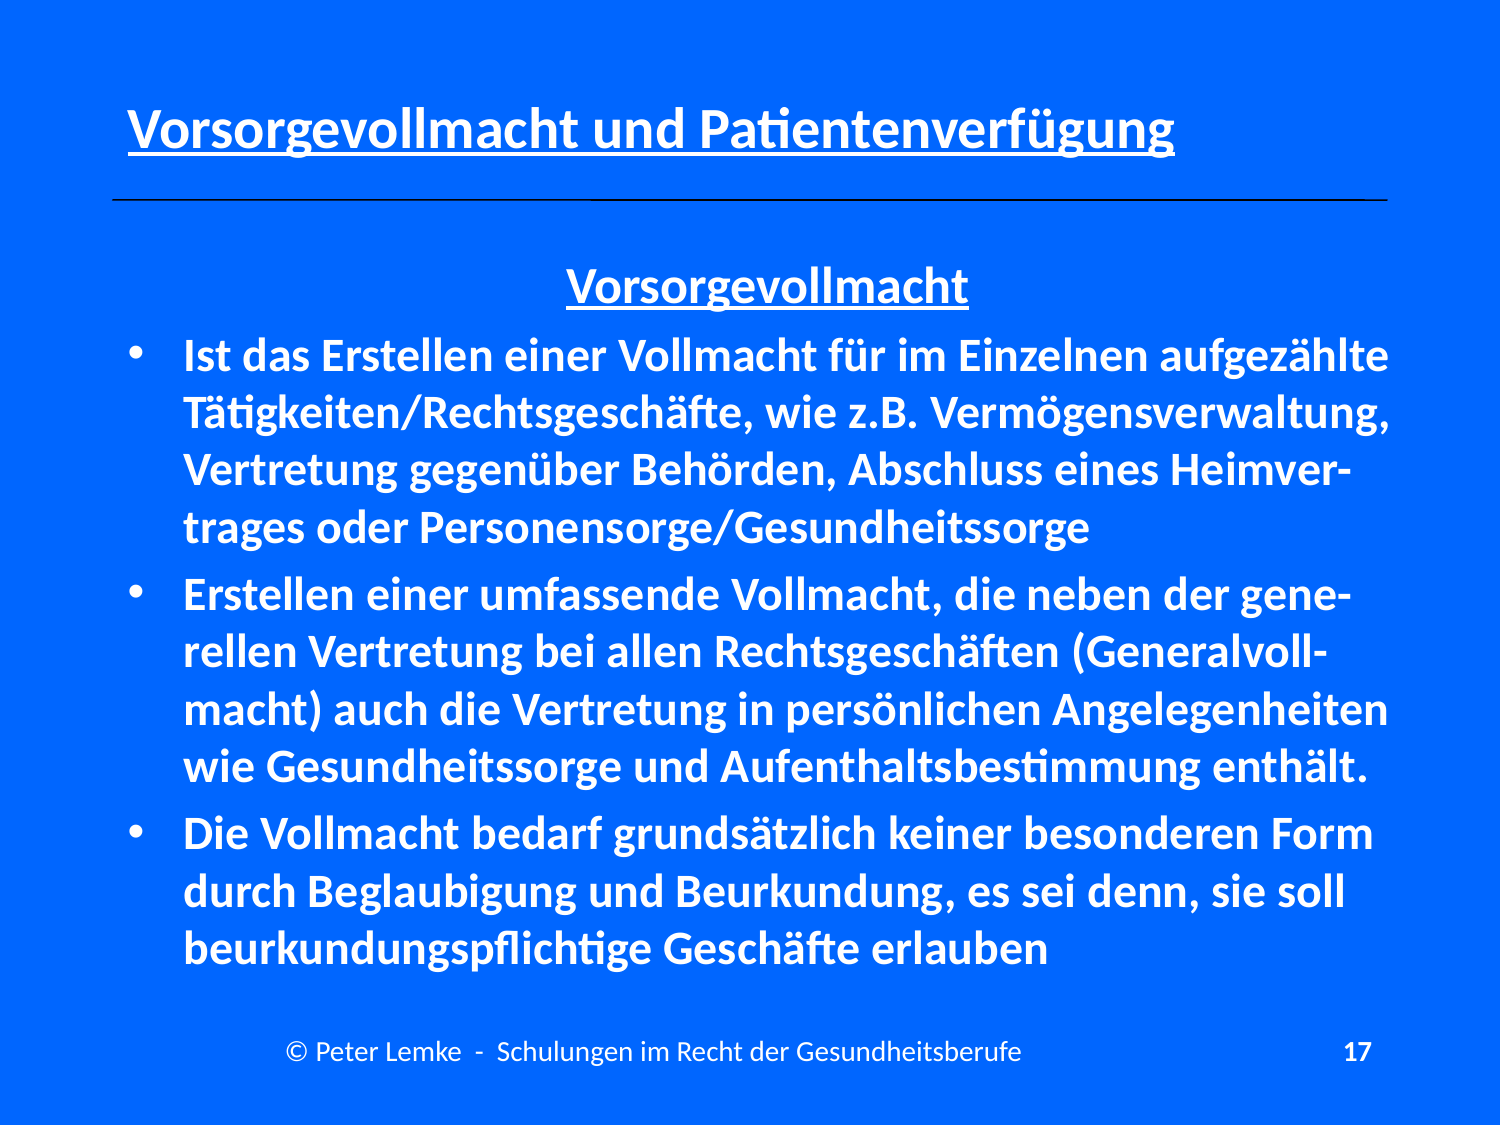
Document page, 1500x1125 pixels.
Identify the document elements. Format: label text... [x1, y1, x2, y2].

footer © Peter Lemke - Schulungen im Recht der Gesundheitsberufe [269, 1024, 1074, 1101]
title Vorsorgevollmacht und Patientenverfügung [112, 50, 1388, 200]
subtitle Vorsorgevollmacht Ist das Erstellen einer Vollmacht für im Einzelnen aufgezählte Tätigkeiten/Rechtsgeschäfte, wie z.B. Vermögensverwaltung, Vertretung gegenüber Behörden, Abschluss eines Heimver-trages oder Personensorge/Gesundheitssorge Erstellen einer umfassende Vollmacht, die neben der gene-rellen Vertretung bei allen Rechtsgeschäften (Generalvoll-macht) auch die Vertretung in persönlichen Angelegenheiten wie Gesundheitssorge und Aufenthaltsbestimmung enthält. Die Vollmacht bedarf grundsätzlich keiner besonderen Form durch Beglaubigung und Beurkundung, es sei denn, sie soll beurkundungspflichtige Geschäfte erlauben [112, 243, 1424, 1012]
slide_number 17 [1074, 1024, 1388, 1101]
